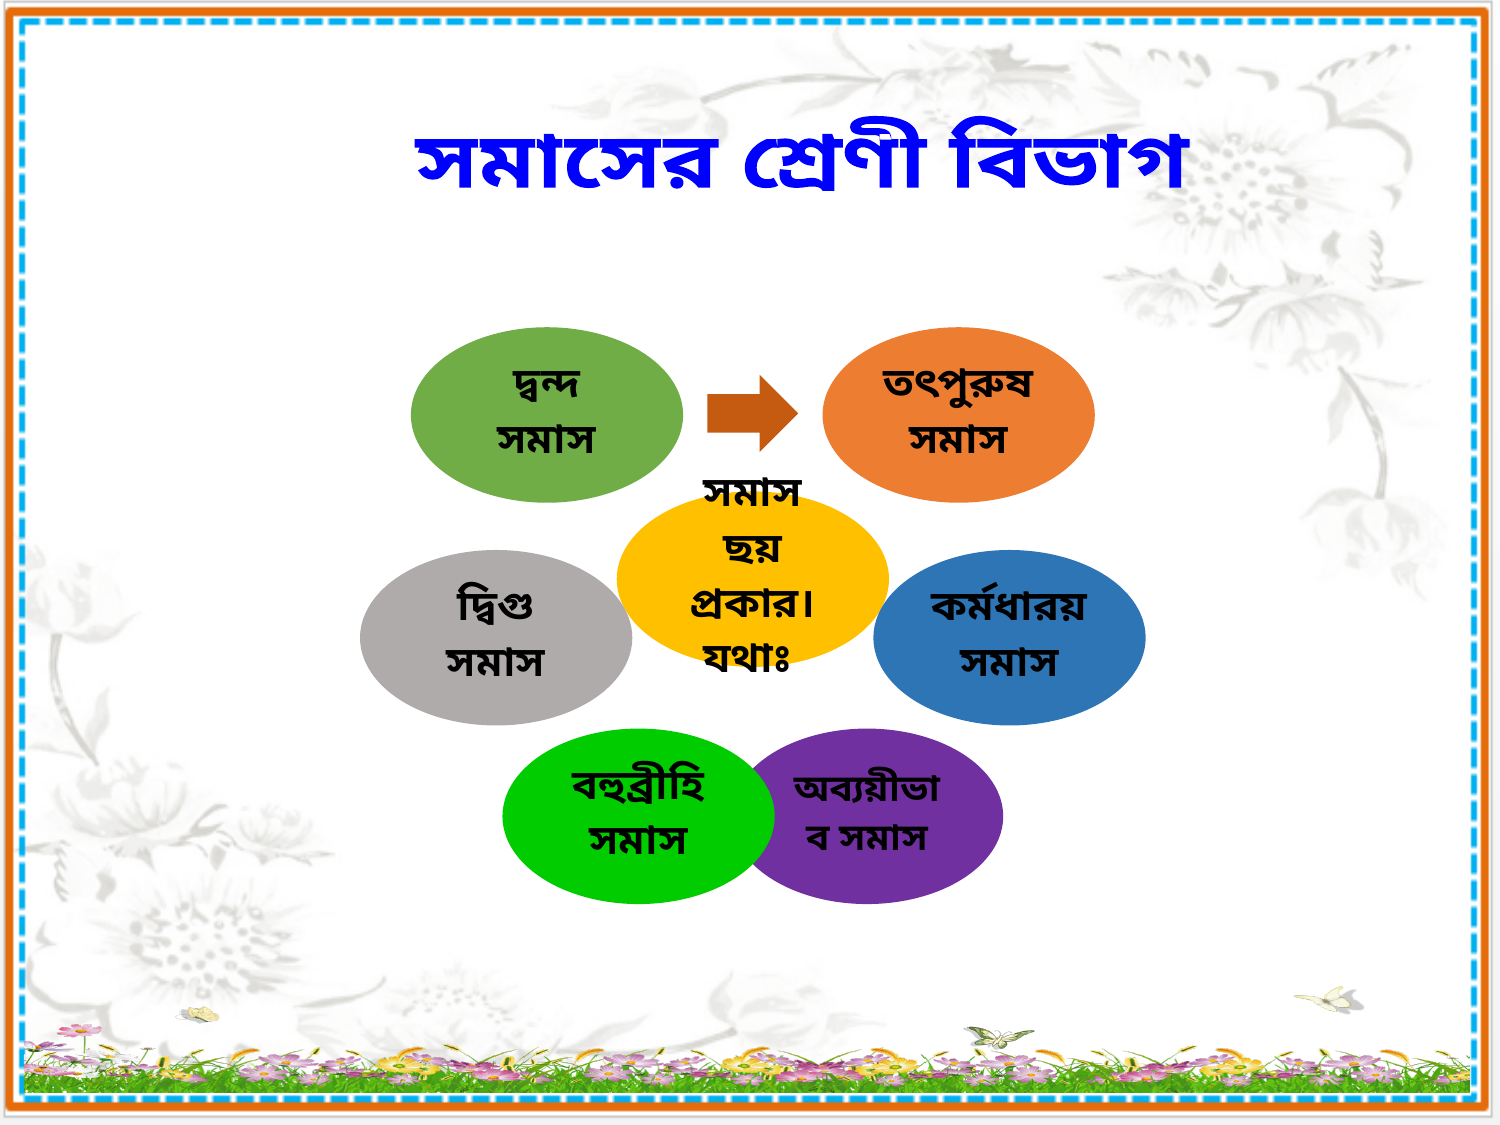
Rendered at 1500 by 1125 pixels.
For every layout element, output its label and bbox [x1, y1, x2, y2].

text_box [23, 986, 1471, 1094]
picture [0, 0, 1500, 1125]
text_box [208, 228, 1298, 931]
